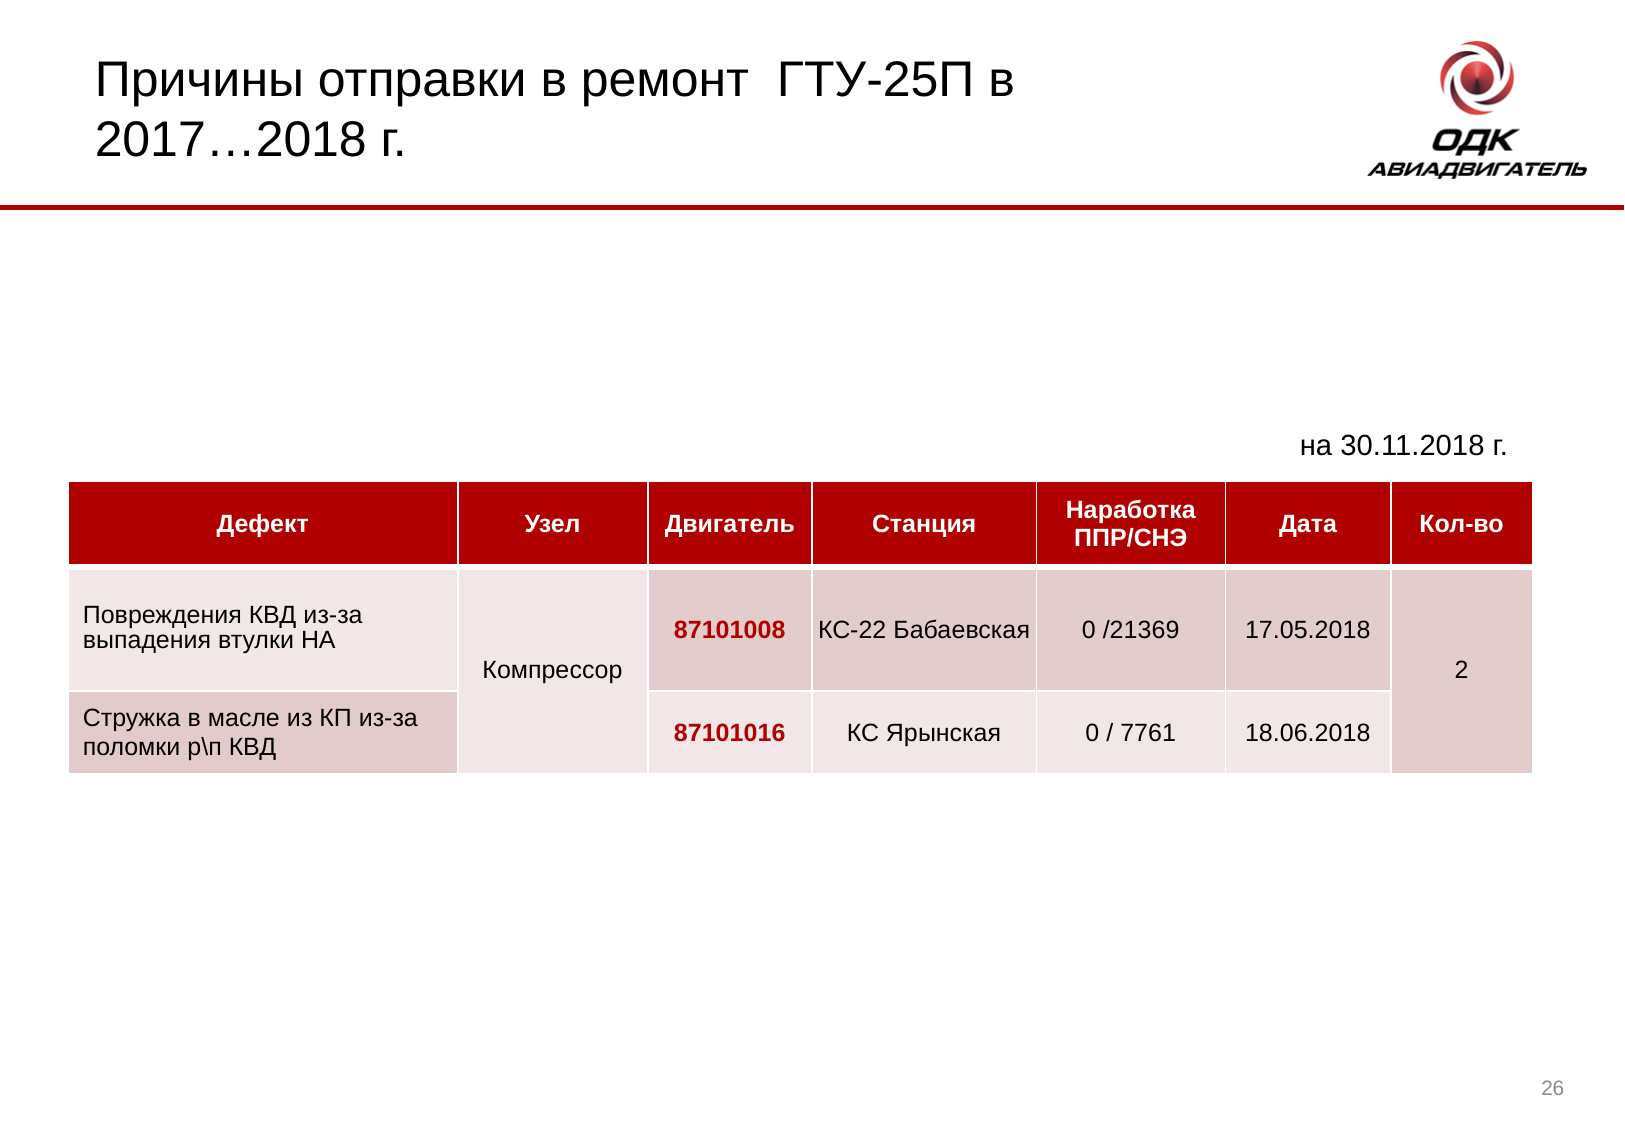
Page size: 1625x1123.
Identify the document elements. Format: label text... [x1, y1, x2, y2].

table_cell КС Ярынская [813, 692, 1036, 773]
text_box [91, 43, 1368, 172]
table_cell 0 / 7761 [1037, 692, 1225, 773]
text_box на 30.11.2018 г. [1284, 419, 1524, 469]
table_header Двигатель [649, 482, 811, 564]
table_cell 87101016 [649, 692, 811, 773]
table_cell 0 /21369 [1037, 570, 1225, 690]
table_header Станция [813, 482, 1036, 564]
table_cell Повреждения КВД из-за выпадения втулки НА [69, 570, 457, 690]
table_header Кол-во [1392, 482, 1532, 564]
table_header Дефект [69, 482, 457, 564]
table_cell 2 [1392, 570, 1532, 773]
table_cell 18.06.2018 [1226, 692, 1390, 773]
table_cell Компрессор [459, 570, 647, 773]
table_header Наработка ППР/СНЭ [1037, 482, 1225, 564]
table_header Дата [1226, 482, 1390, 564]
table_cell 87101008 [649, 570, 811, 690]
slide_number 26 [1213, 1057, 1580, 1117]
table_header Узел [459, 482, 647, 564]
picture [1367, 41, 1587, 179]
table_cell Стружка в масле из КП из-за поломки р\п КВД [69, 692, 457, 773]
table_cell 17.05.2018 [1226, 570, 1390, 690]
table_cell КС-22 Бабаевская [813, 570, 1036, 690]
title Причины отправки в ремонт ГТУ-25П в 2017…2018 г. [79, 41, 1167, 172]
